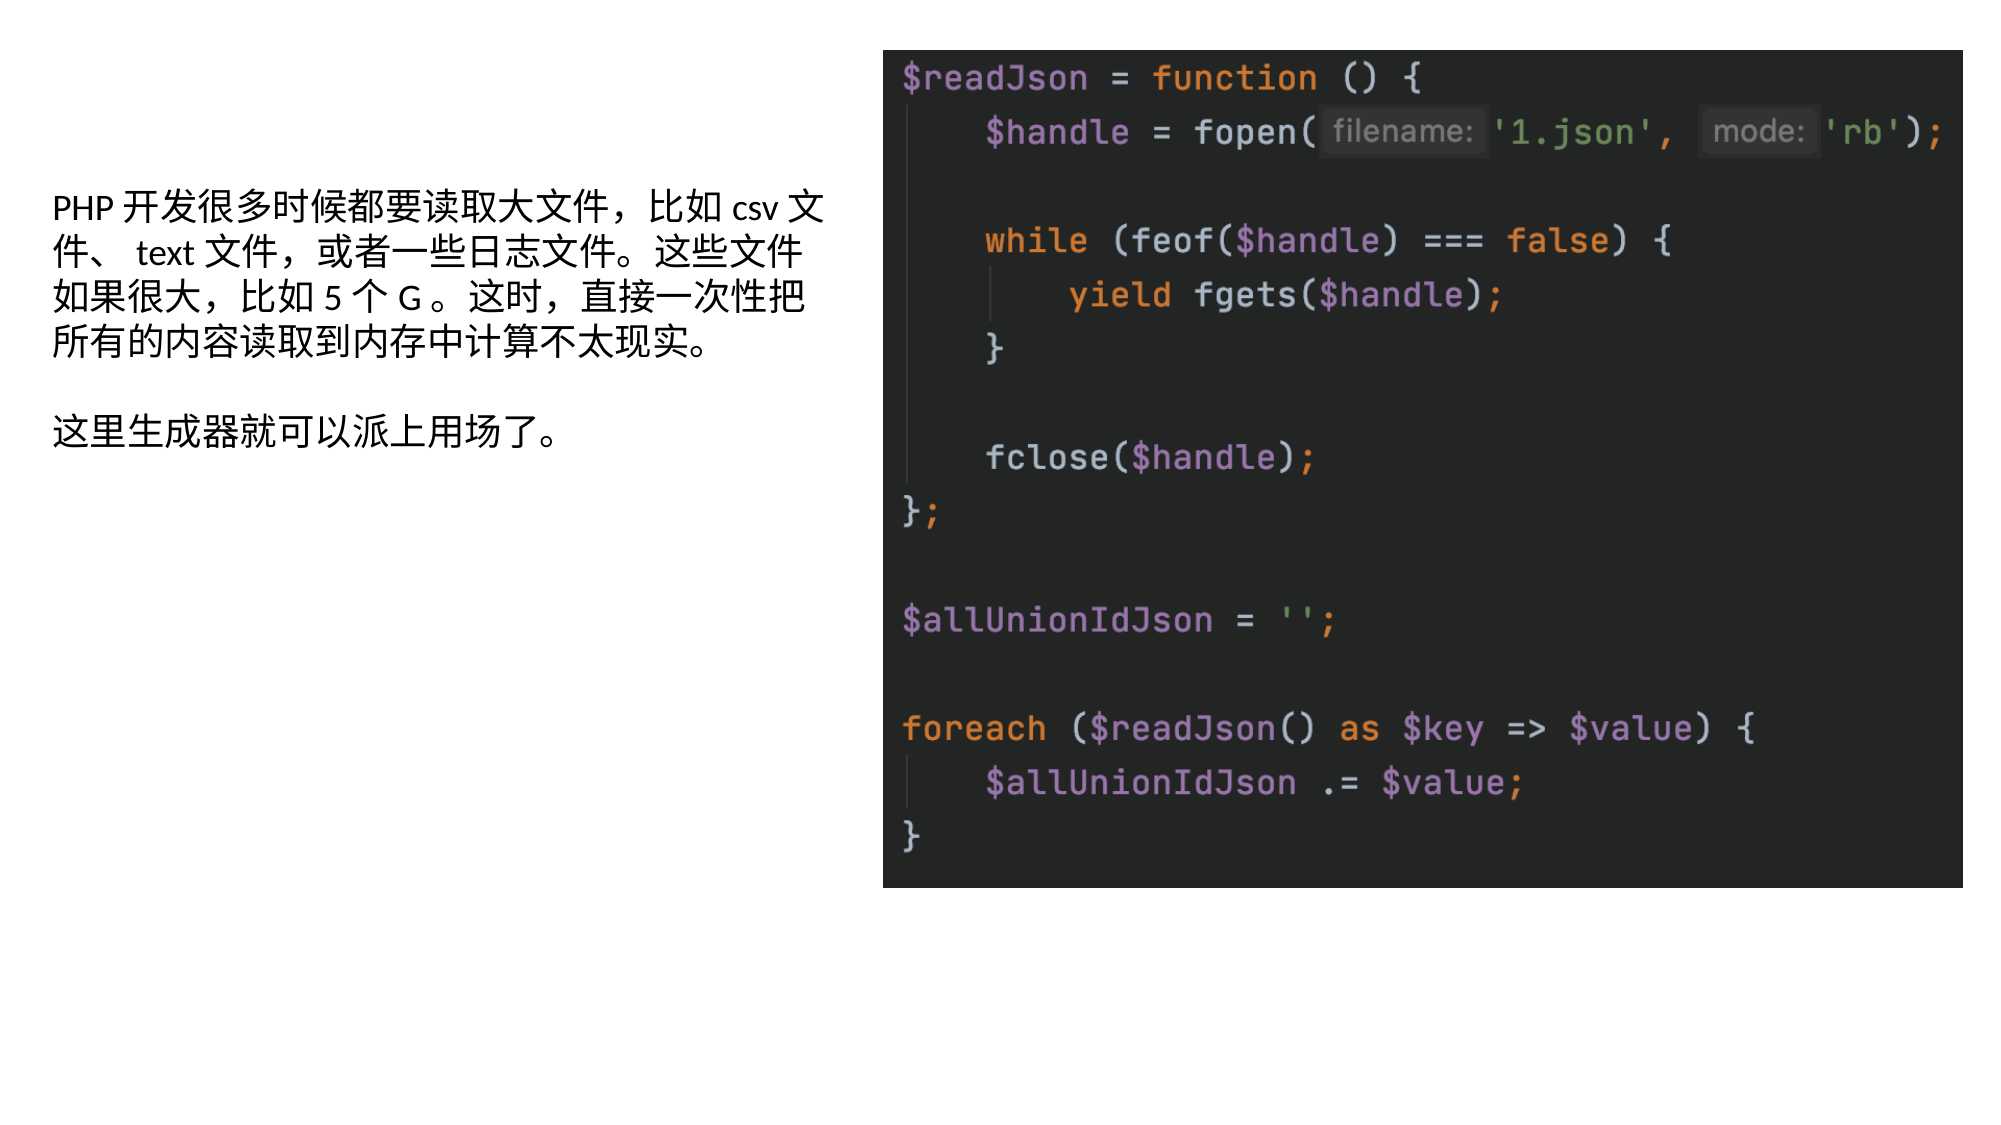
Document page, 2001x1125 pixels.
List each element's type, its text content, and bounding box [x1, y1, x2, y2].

picture [883, 50, 1963, 888]
text_box PHP开发很多时候都要读取大文件，比如csv文件、text文件，或者一些日志文件。这些文件如果很大，比如5个G。这时，直接一次性把所有的内容读取到内存中计算不太现实。 这里生成器就可以派上用场了。 [37, 175, 842, 461]
